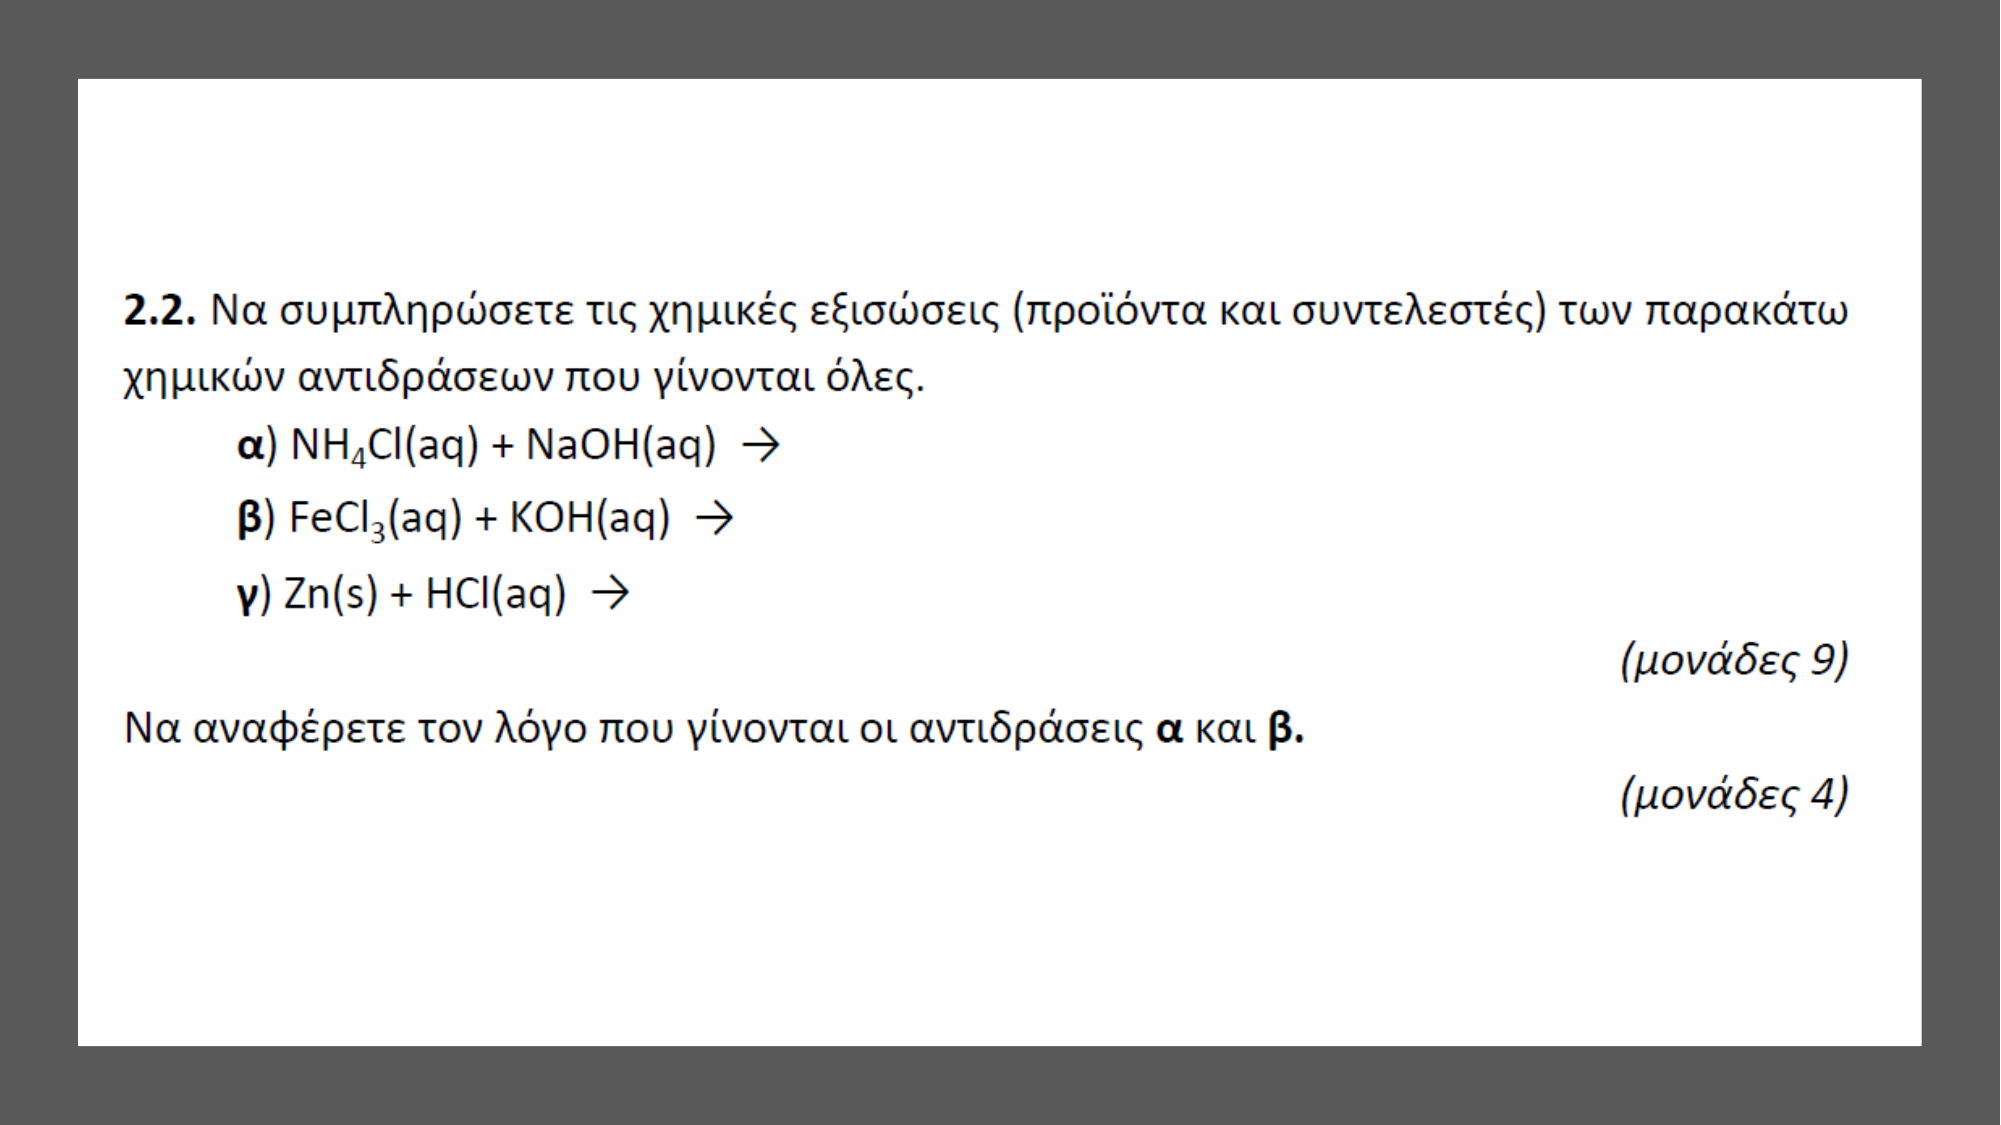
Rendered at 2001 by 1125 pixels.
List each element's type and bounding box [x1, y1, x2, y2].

text_box [0, 0, 2000, 1125]
text_box [77, 78, 1923, 1047]
picture [105, 273, 1895, 852]
